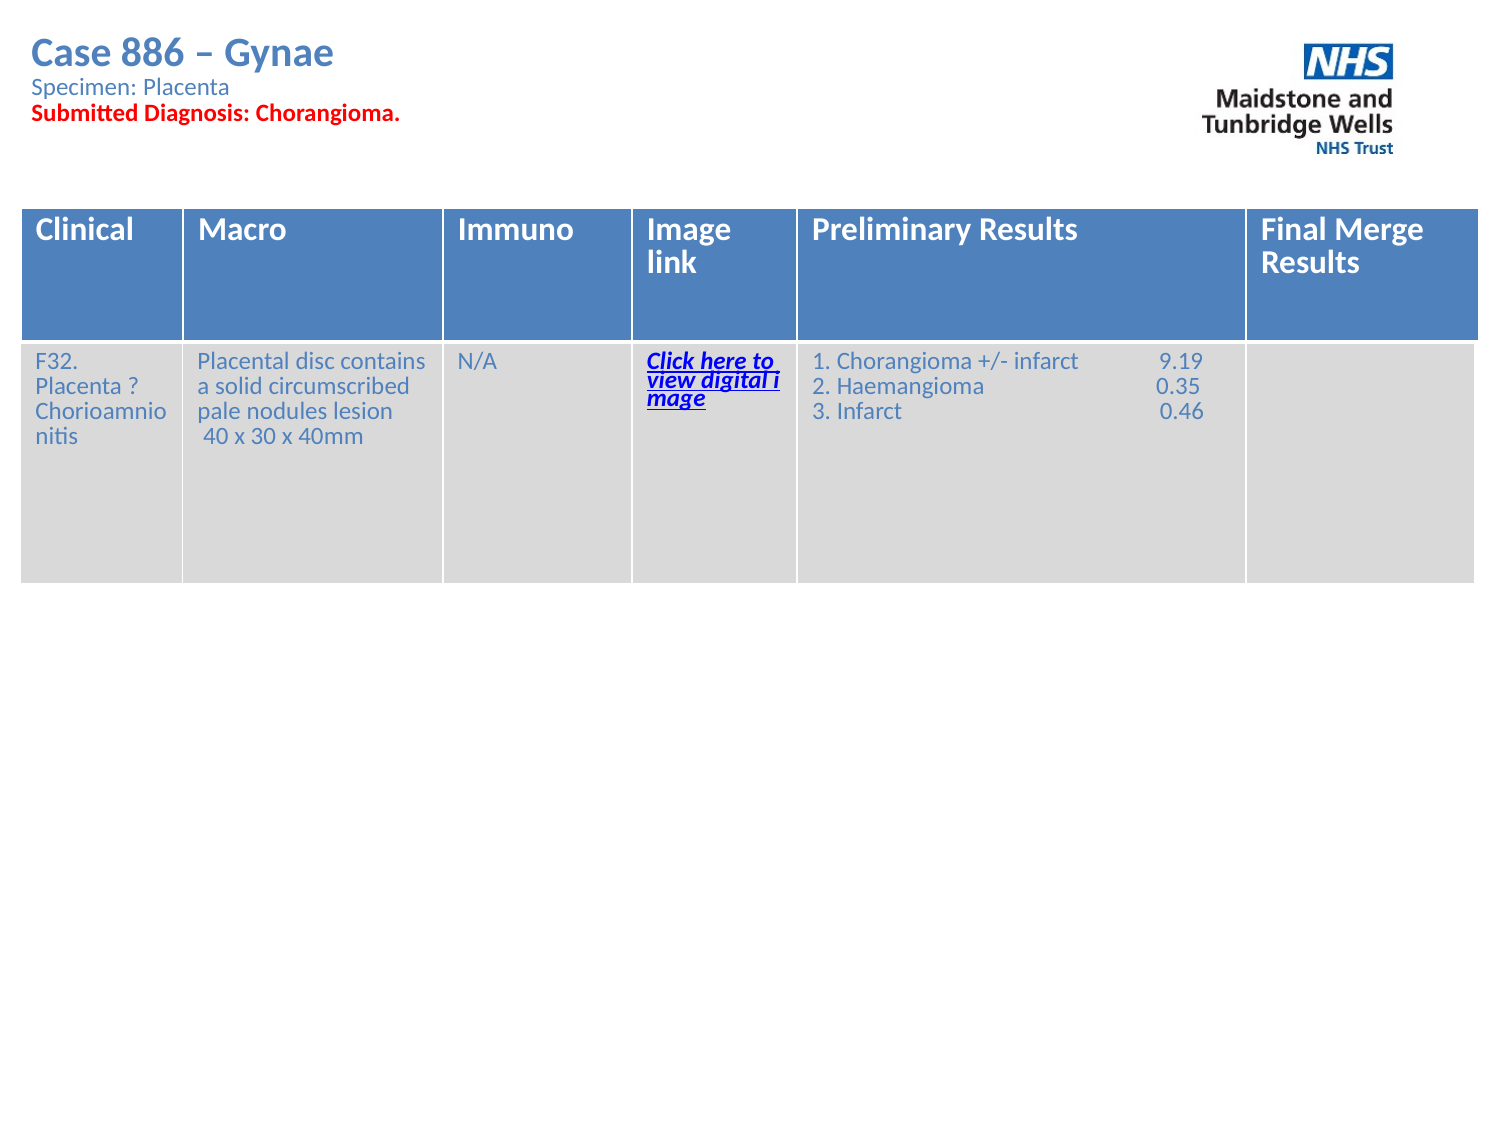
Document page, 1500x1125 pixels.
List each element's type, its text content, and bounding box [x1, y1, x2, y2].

table_header Preliminary Results [798, 209, 1245, 340]
table_header Final Merge Results [1247, 209, 1478, 340]
table_header N/A [444, 344, 631, 583]
table_header Macro [184, 209, 442, 340]
table_header Click here to view digital image [633, 344, 796, 583]
table_header [1247, 344, 1474, 583]
table_header 1. Chorangioma +/- infarct 9.19 2. Haemangioma 0.35 3. Infarct 0.46 [798, 344, 1245, 583]
table_header Immuno [444, 209, 631, 340]
table_header Image link [633, 209, 796, 340]
table_header Clinical [22, 209, 182, 340]
table_header F32. Placenta ? Chorioamnionitis [21, 344, 182, 583]
subtitle Case 886 – Gynae Specimen: Placenta Submitted Diagnosis: Chorangioma. [16, 27, 1480, 820]
table_header Placental disc contains a solid circumscribed pale nodules lesion 40 x 30 x 40mm [183, 344, 442, 583]
